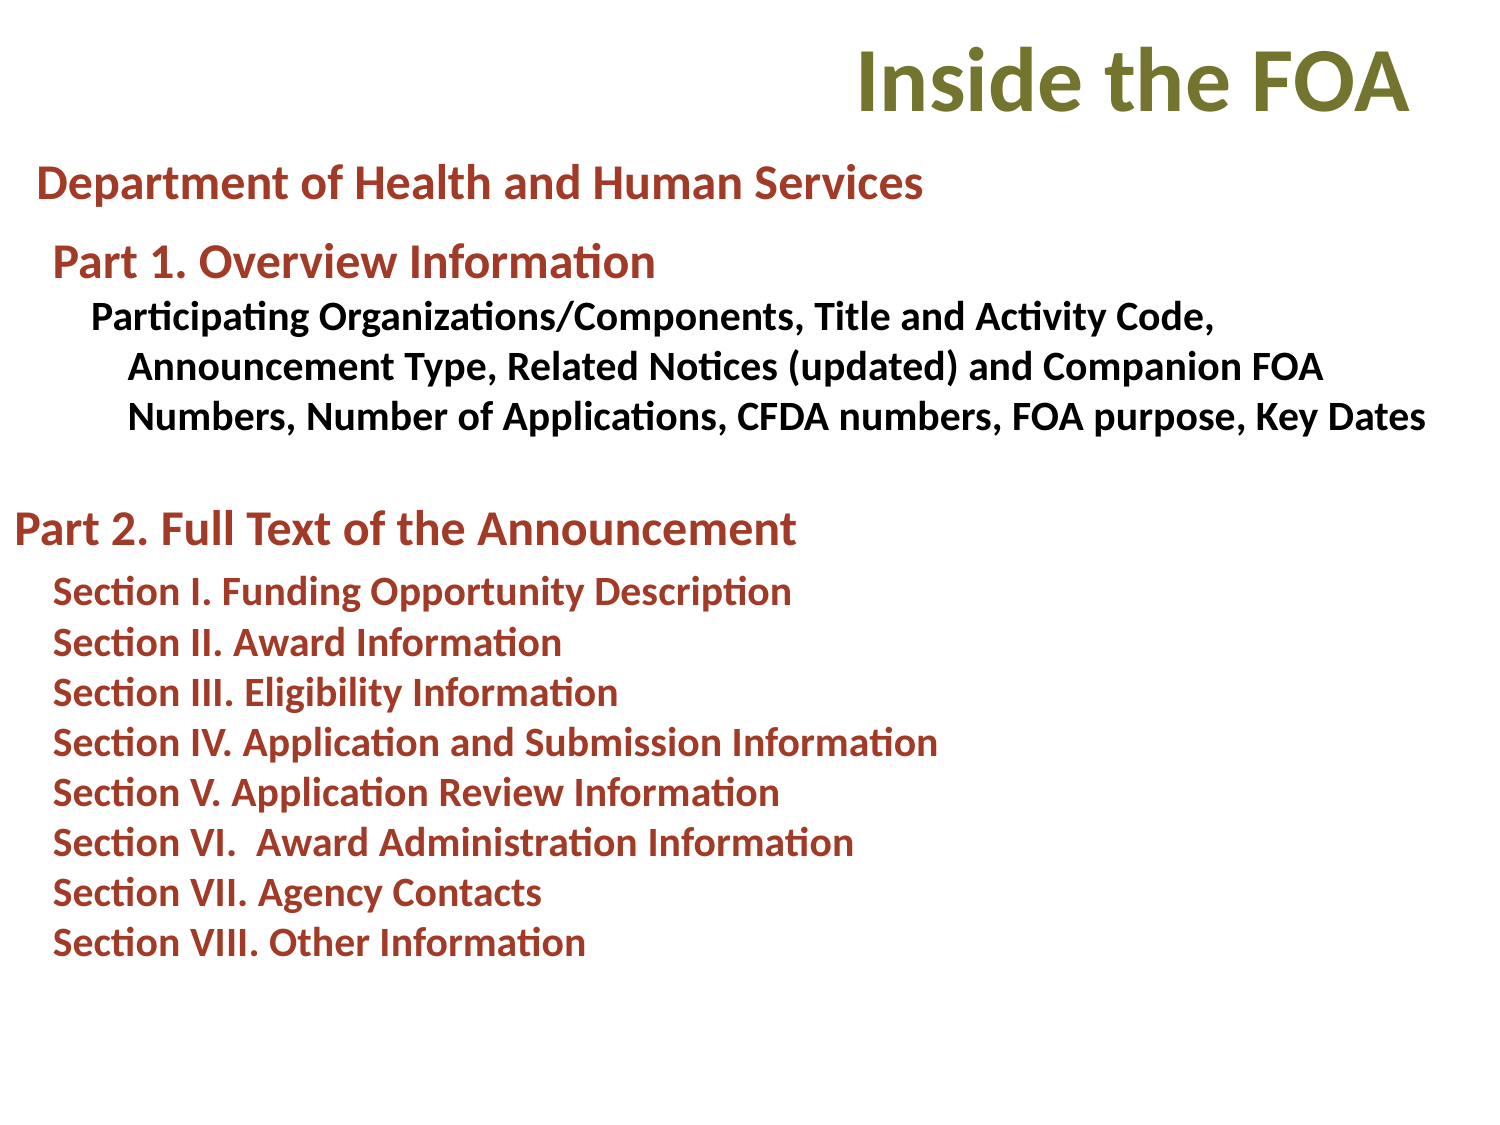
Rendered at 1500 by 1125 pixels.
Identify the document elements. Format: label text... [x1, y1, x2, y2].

text_box Department of Health and Human Services [21, 142, 964, 263]
text_box Part 2. Full Text of the Announcement Section I. Funding Opportunity Description Section II. Award Information Section III. Eligibility Information Section IV. Application and Submission Information Section V. Application Review Information Section VI. Award Administration Information Section VII. Agency Contacts Section VIII. Other Information [0, 487, 1032, 973]
text_box Part 1. Overview Information Participating Organizations/Components, Title and Activity Code, Announcement Type, Related Notices (updated) and Companion FOA Numbers, Number of Applications, CFDA numbers, FOA purpose, Key Dates [37, 221, 1463, 447]
text_box Inside the FOA [74, 12, 1425, 143]
